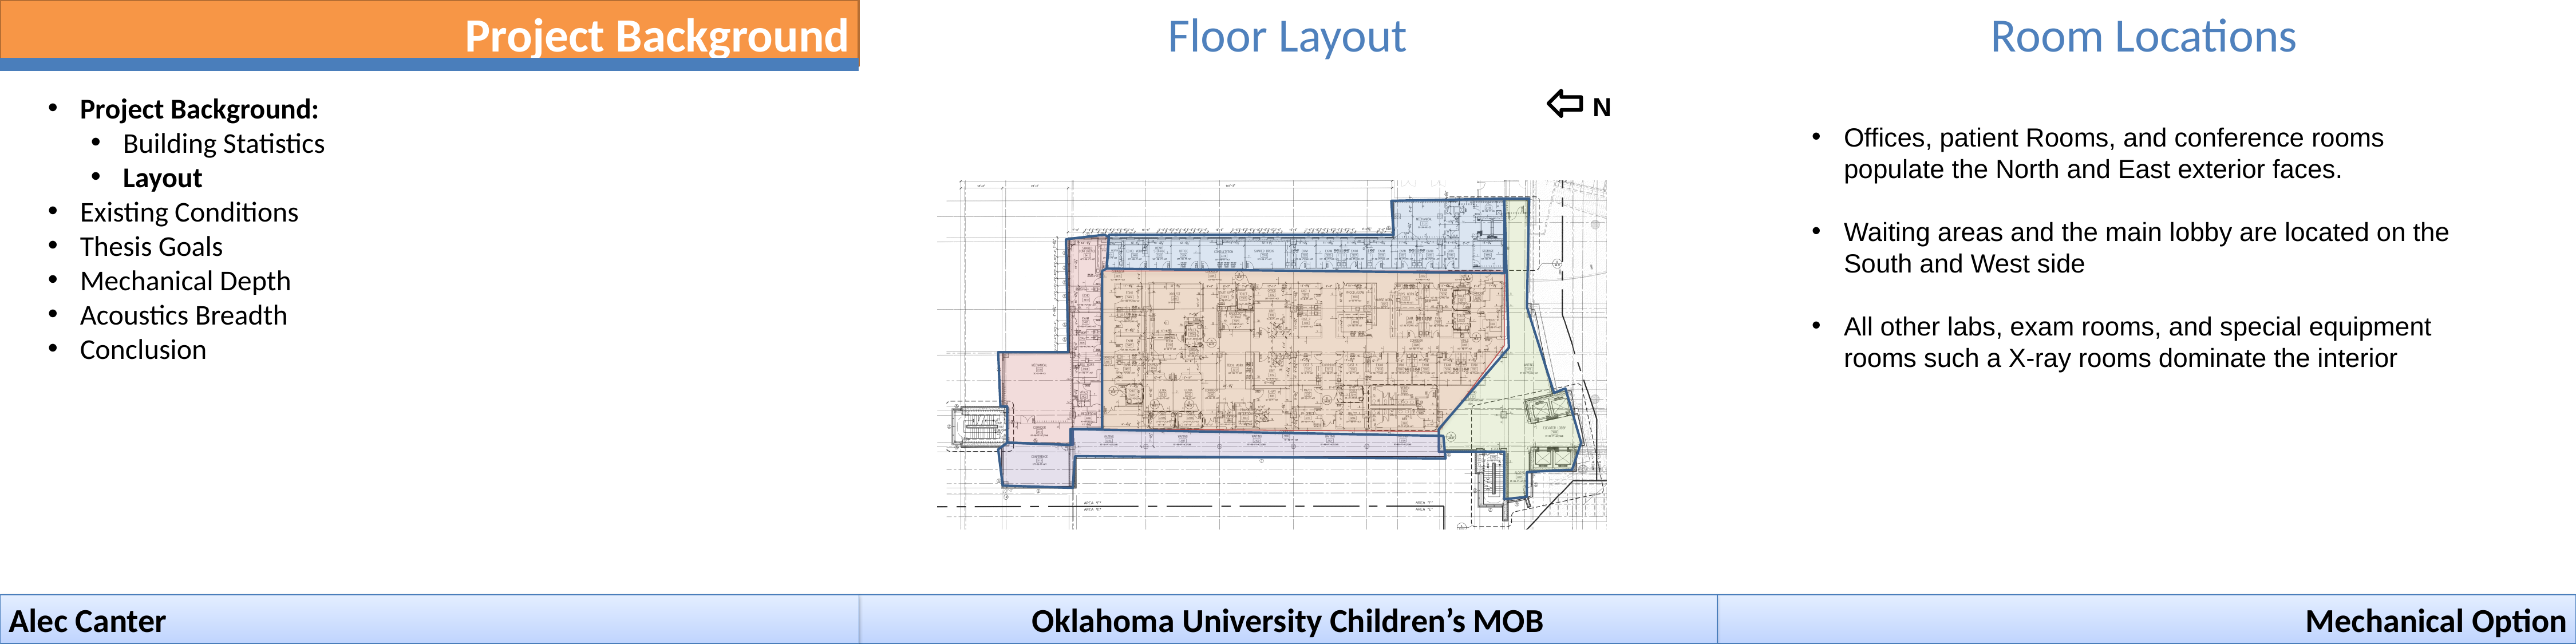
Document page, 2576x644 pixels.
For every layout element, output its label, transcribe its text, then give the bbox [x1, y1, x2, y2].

text_box Alec Canter [0, 594, 859, 644]
text_box N [1548, 85, 1656, 126]
text_box Project Background [0, 0, 858, 58]
text_box Offices, patient Rooms, and conference rooms populate the North and East exterior faces. Waiting areas and the main lobby are located on the South and West side All other labs, exam rooms, and special equipment rooms such a X-ray rooms dominate the interior [1803, 116, 2490, 408]
text_box Floor Layout [858, 0, 1714, 67]
text_box Project Background: Building Statistics Layout Existing Conditions Thesis Goals Mechanical Depth Acoustics Breadth Conclusion [39, 85, 773, 401]
text_box [1547, 89, 1583, 118]
text_box Mechanical Option [1718, 594, 2576, 644]
text_box Room Locations [1714, 0, 2575, 67]
text_box Oklahoma University Children’s MOB [860, 594, 1718, 644]
picture [937, 180, 1607, 530]
